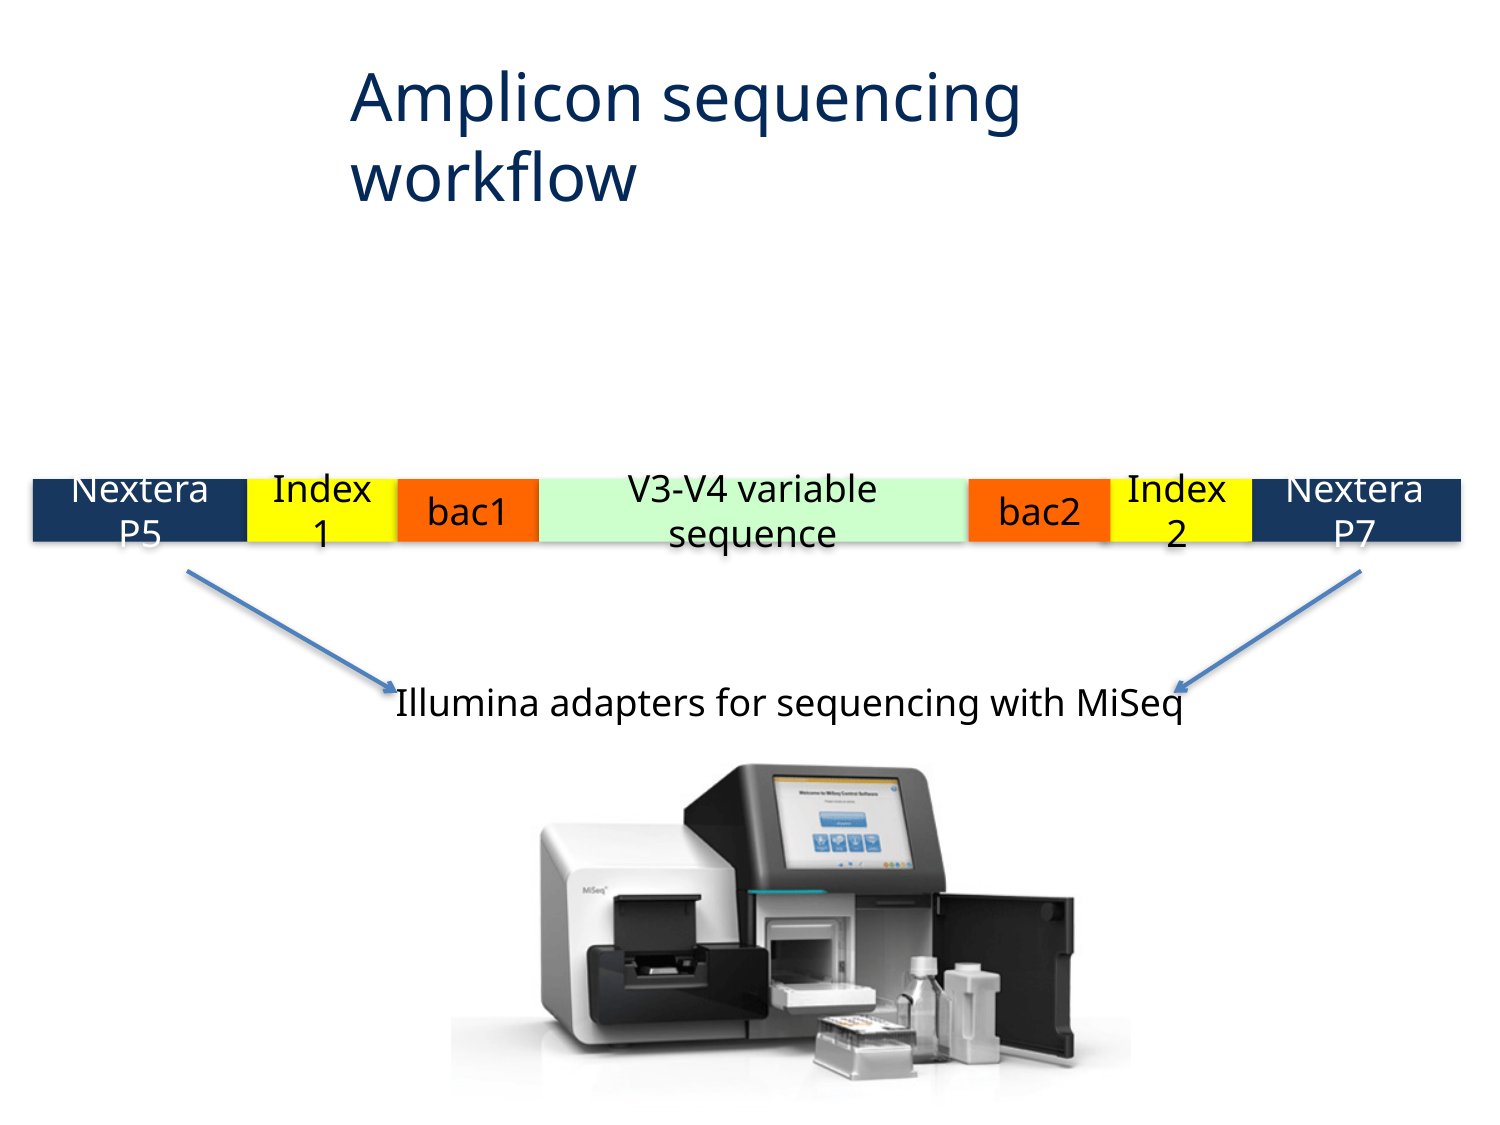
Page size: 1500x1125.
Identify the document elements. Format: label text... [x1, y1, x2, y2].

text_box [32, 478, 1462, 542]
text_box Illumina adapters for sequencing with MiSeq [380, 671, 1200, 732]
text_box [186, 570, 398, 693]
text_box Amplicon sequencing workflow [331, 54, 1342, 222]
picture [450, 732, 1131, 1108]
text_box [1173, 570, 1362, 693]
